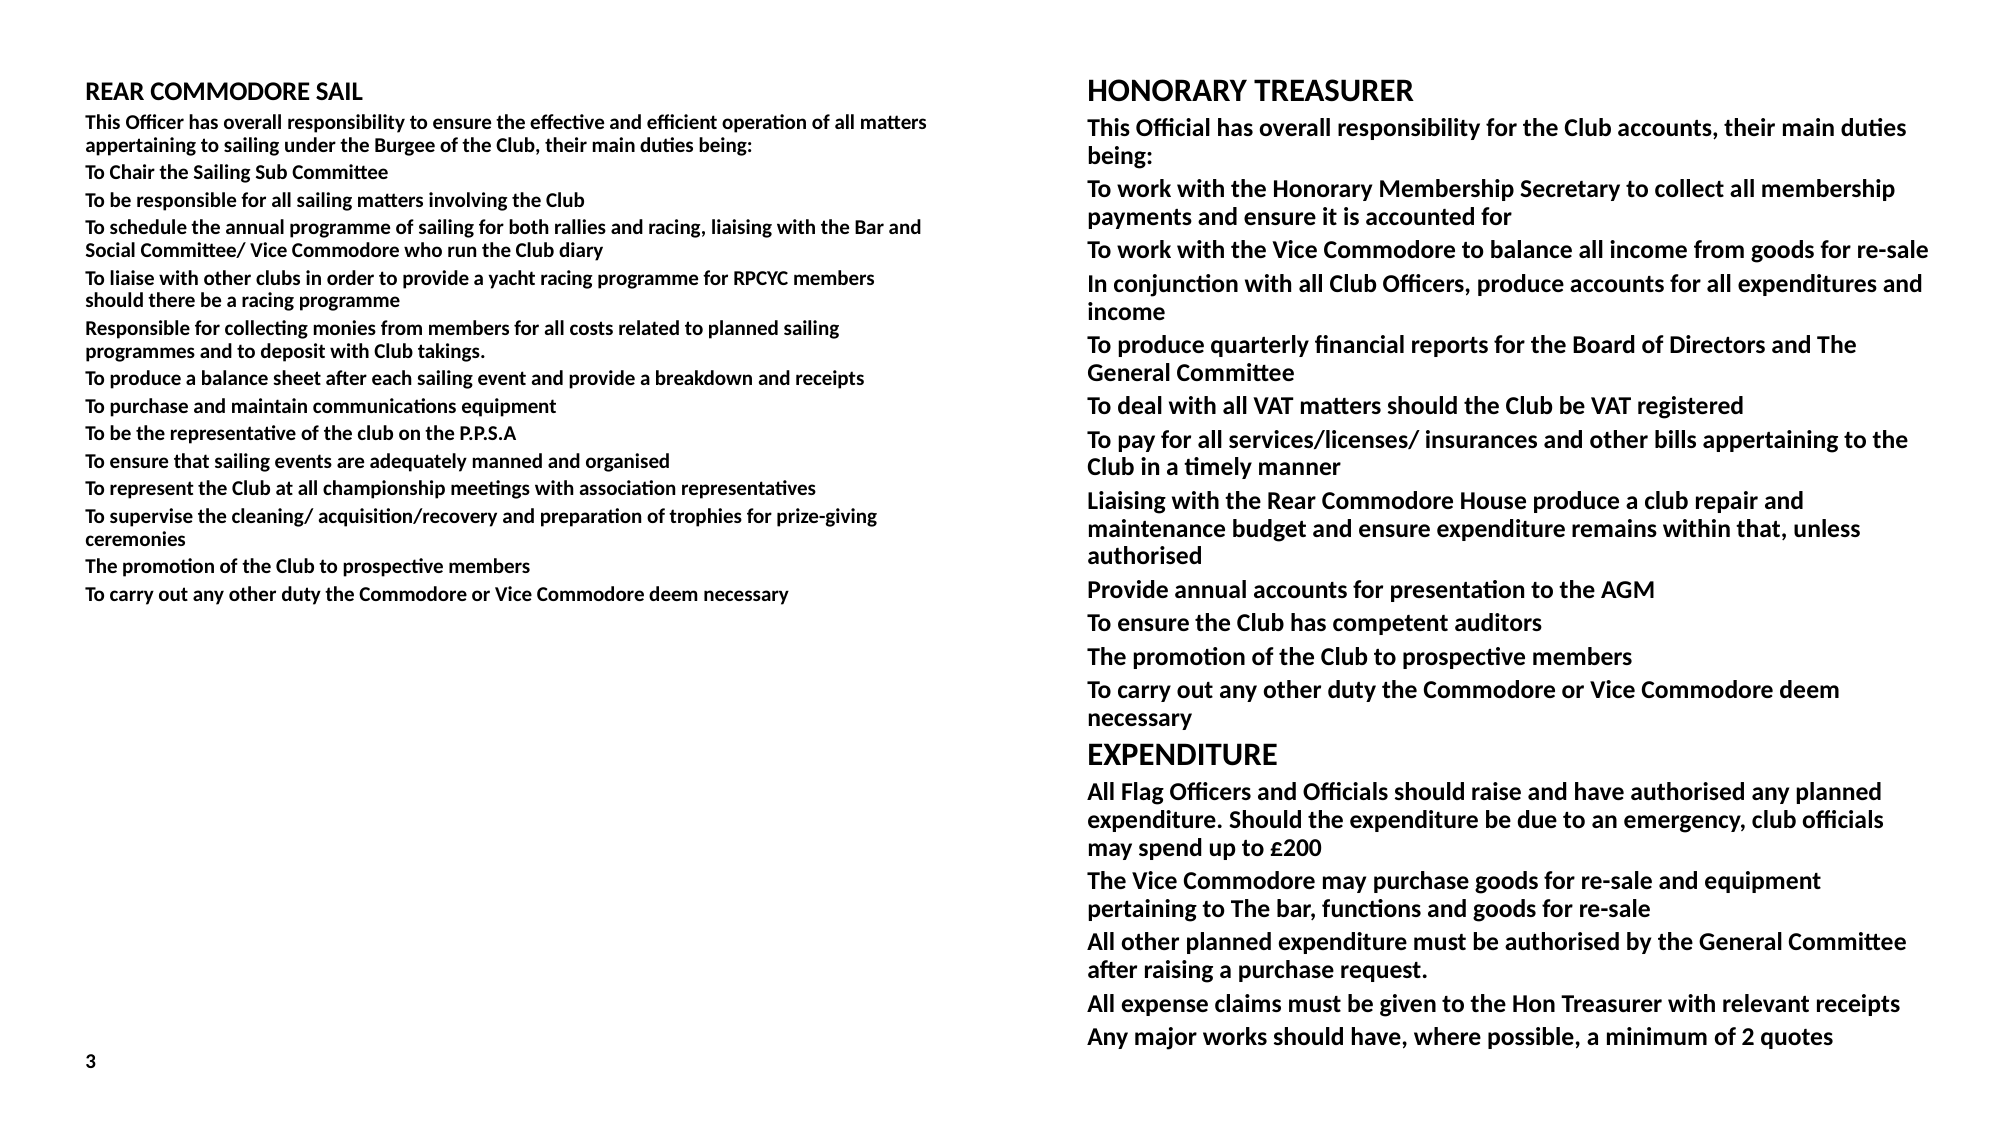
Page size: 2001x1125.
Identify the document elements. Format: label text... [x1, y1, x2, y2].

list HONORARY TREASURER This Official has overall responsibility for the Club accounts, their main duties being: To work with the Honorary Membership Secretary to collect all membership payments and ensure it is accounted for To work with the Vice Commodore to balance all income from goods for re-sale In conjunction with all Club Officers, produce accounts for all expenditures and income To produce quarterly financial reports for the Board of Directors and The General Committee To deal with all VAT matters should the Club be VAT registered To pay for all services/licenses/ insurances and other bills appertaining to the Club in a timely manner Liaising with the Rear Commodore House produce a club repair and maintenance budget and ensure expenditure remains within that, unless authorised Provide annual accounts for presentation to the AGM To ensure the Club has competent auditors The promotion of the Club to prospective members To carry out any other duty the Commodore or Vice Commodore deem necessary EXPENDITURE All Flag Officers and Officials should raise and have authorised any planned expenditure. Should the expenditure be due to an emergency, club officials may spend up to £200 The Vice Commodore may purchase goods for re-sale and equipment pertaining to The bar, functions and goods for re-sale All other planned expenditure must be authorised by the General Committee after raising a purchase request. All expense claims must be given to the Hon Treasurer with relevant receipts Any major works should have, where possible, a minimum of 2 quotes [1072, 52, 1947, 1097]
list REAR COMMODORE SAIL This Officer has overall responsibility to ensure the effective and efficient operation of all matters appertaining to sailing under the Burgee of the Club, their main duties being: To Chair the Sailing Sub Committee To be responsible for all sailing matters involving the Club To schedule the annual programme of sailing for both rallies and racing, liaising with the Bar and Social Committee/ Vice Commodore who run the Club diary To liaise with other clubs in order to provide a yacht racing programme for RPCYC members should there be a racing programme Responsible for collecting monies from members for all costs related to planned sailing programmes and to deposit with Club takings. To produce a balance sheet after each sailing event and provide a breakdown and receipts To purchase and maintain communications equipment To be the representative of the club on the P.P.S.A To ensure that sailing events are adequately manned and organised To represent the Club at all championship meetings with association representatives To supervise the cleaning/ acquisition/recovery and preparation of trophies for prize-giving ceremonies The promotion of the Club to prospective members To carry out any other duty the Commodore or Vice Commodore deem necessary 3 [70, 52, 945, 1097]
